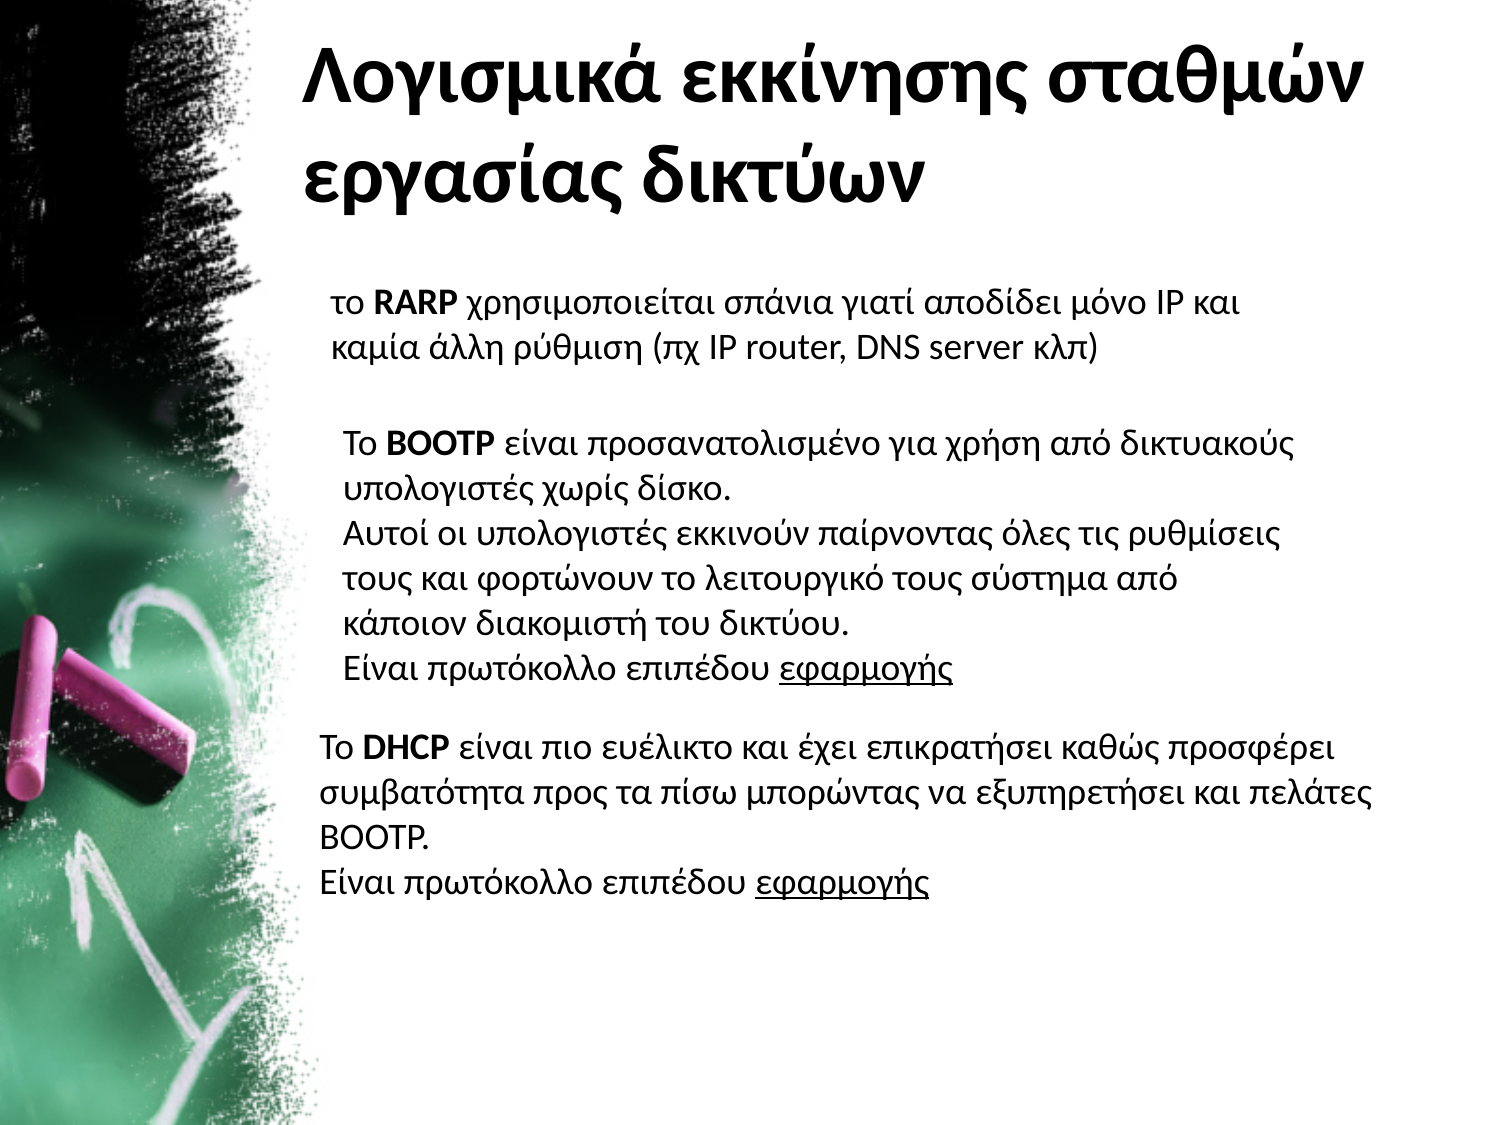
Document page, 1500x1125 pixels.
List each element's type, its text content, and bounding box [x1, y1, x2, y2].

title Λογισμικά εκκίνησης σταθμών εργασίας δικτύων [287, 49, 1438, 188]
text_box Το DHCP είναι πιο ευέλικτο και έχει επικρατήσει καθώς προσφέρει συμβατότητα προς τα πίσω μπορώντας να εξυπηρετήσει και πελάτες BOOTP. Είναι πρωτόκολλο επιπέδου εφαρμογής [304, 714, 1407, 910]
picture [0, 0, 1500, 1125]
text_box Το BOOTP είναι προσανατολισμένο για χρήση από δικτυακούς υπολογιστές χωρίς δίσκο. Αυτοί οι υπολογιστές εκκινούν παίρνοντας όλες τις ρυθμίσεις τους και φορτώνουν το λειτουργικό τους σύστημα από κάποιον διακομιστή του δικτύου. Είναι πρωτόκολλο επιπέδου εφαρμογής [328, 410, 1325, 695]
text_box το RARP χρησιμοποιείται σπάνια γιατί αποδίδει μόνο IP και καμία άλλη ρύθμιση (πχ IP router, DNS server κλπ) [316, 269, 1325, 375]
